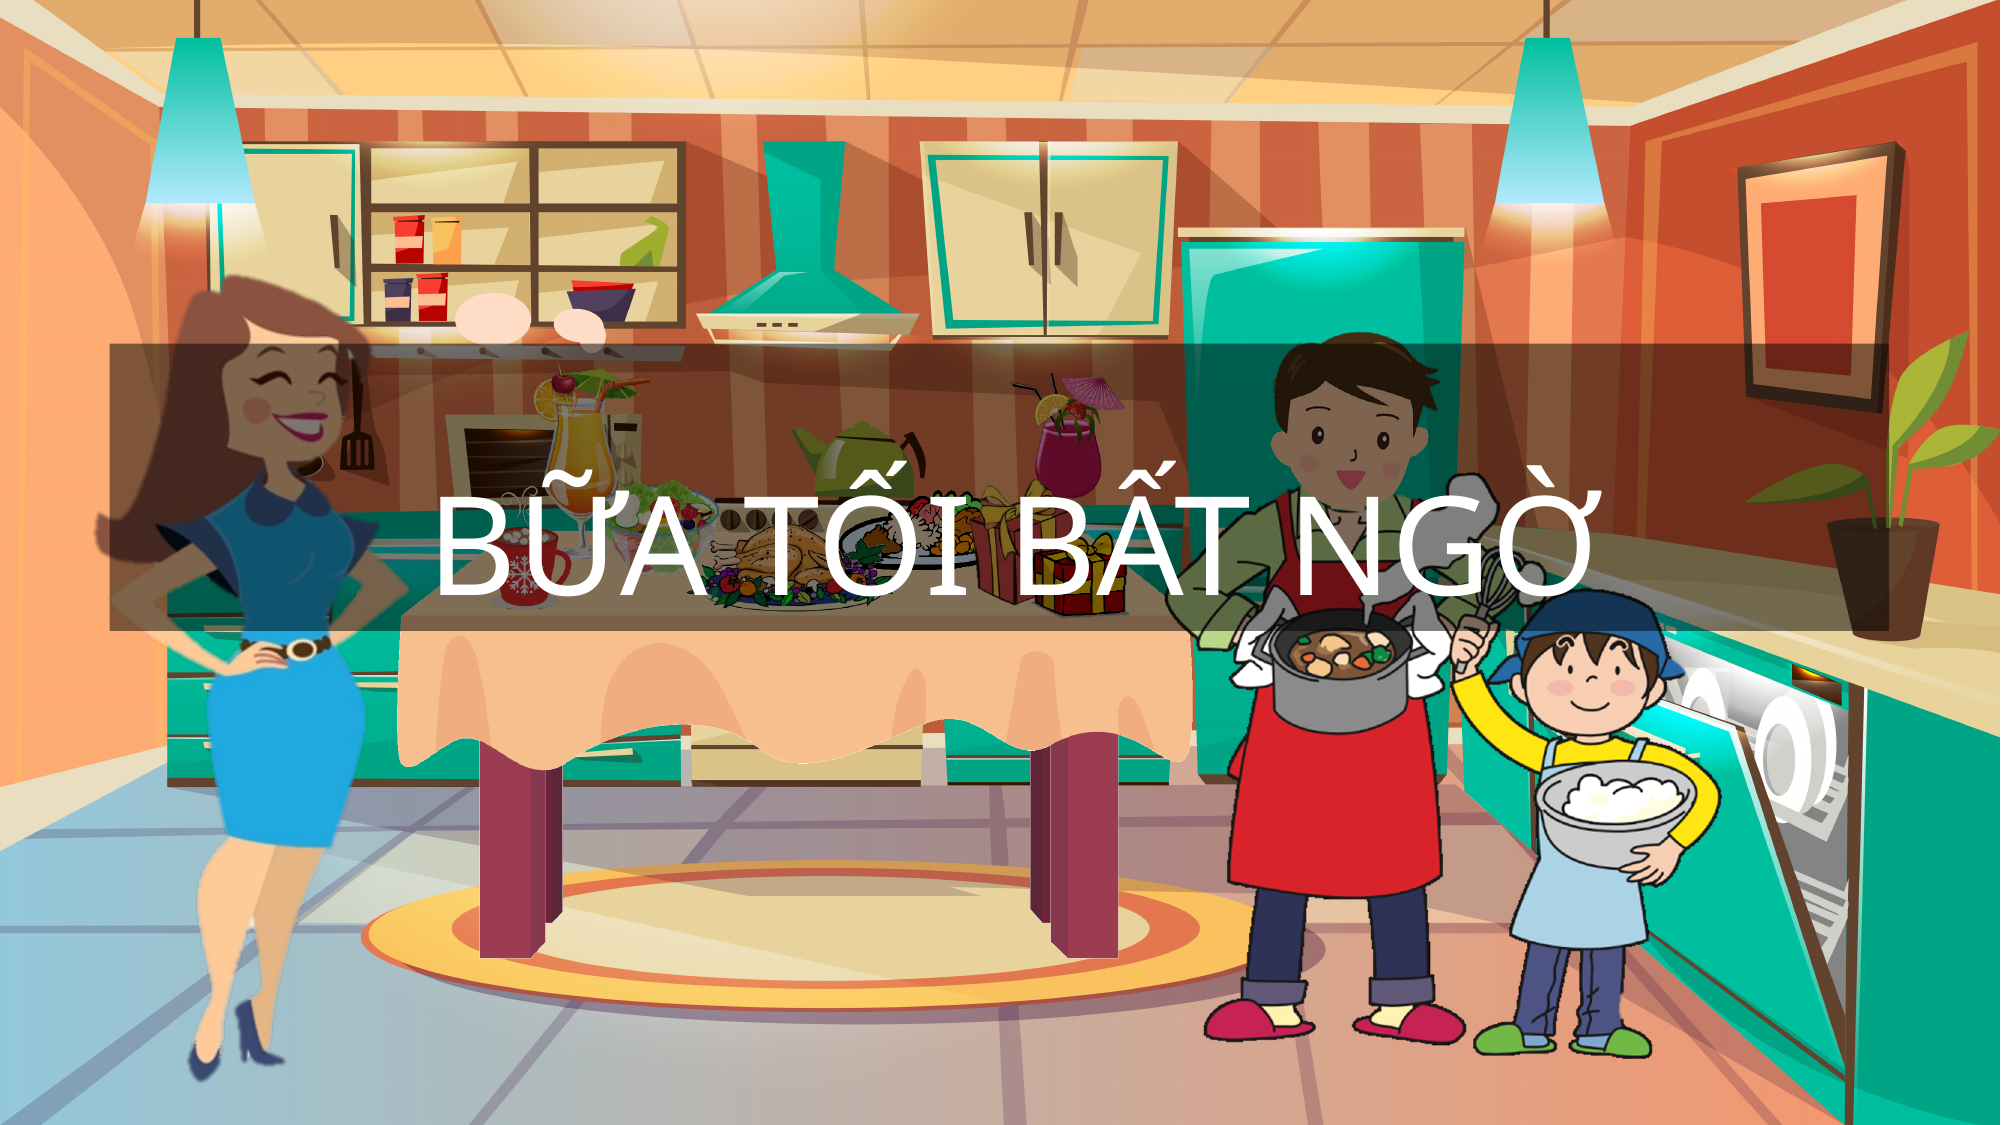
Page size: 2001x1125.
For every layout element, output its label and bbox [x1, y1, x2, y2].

text_box [436, 531, 1158, 976]
picture [0, 0, 2000, 1125]
